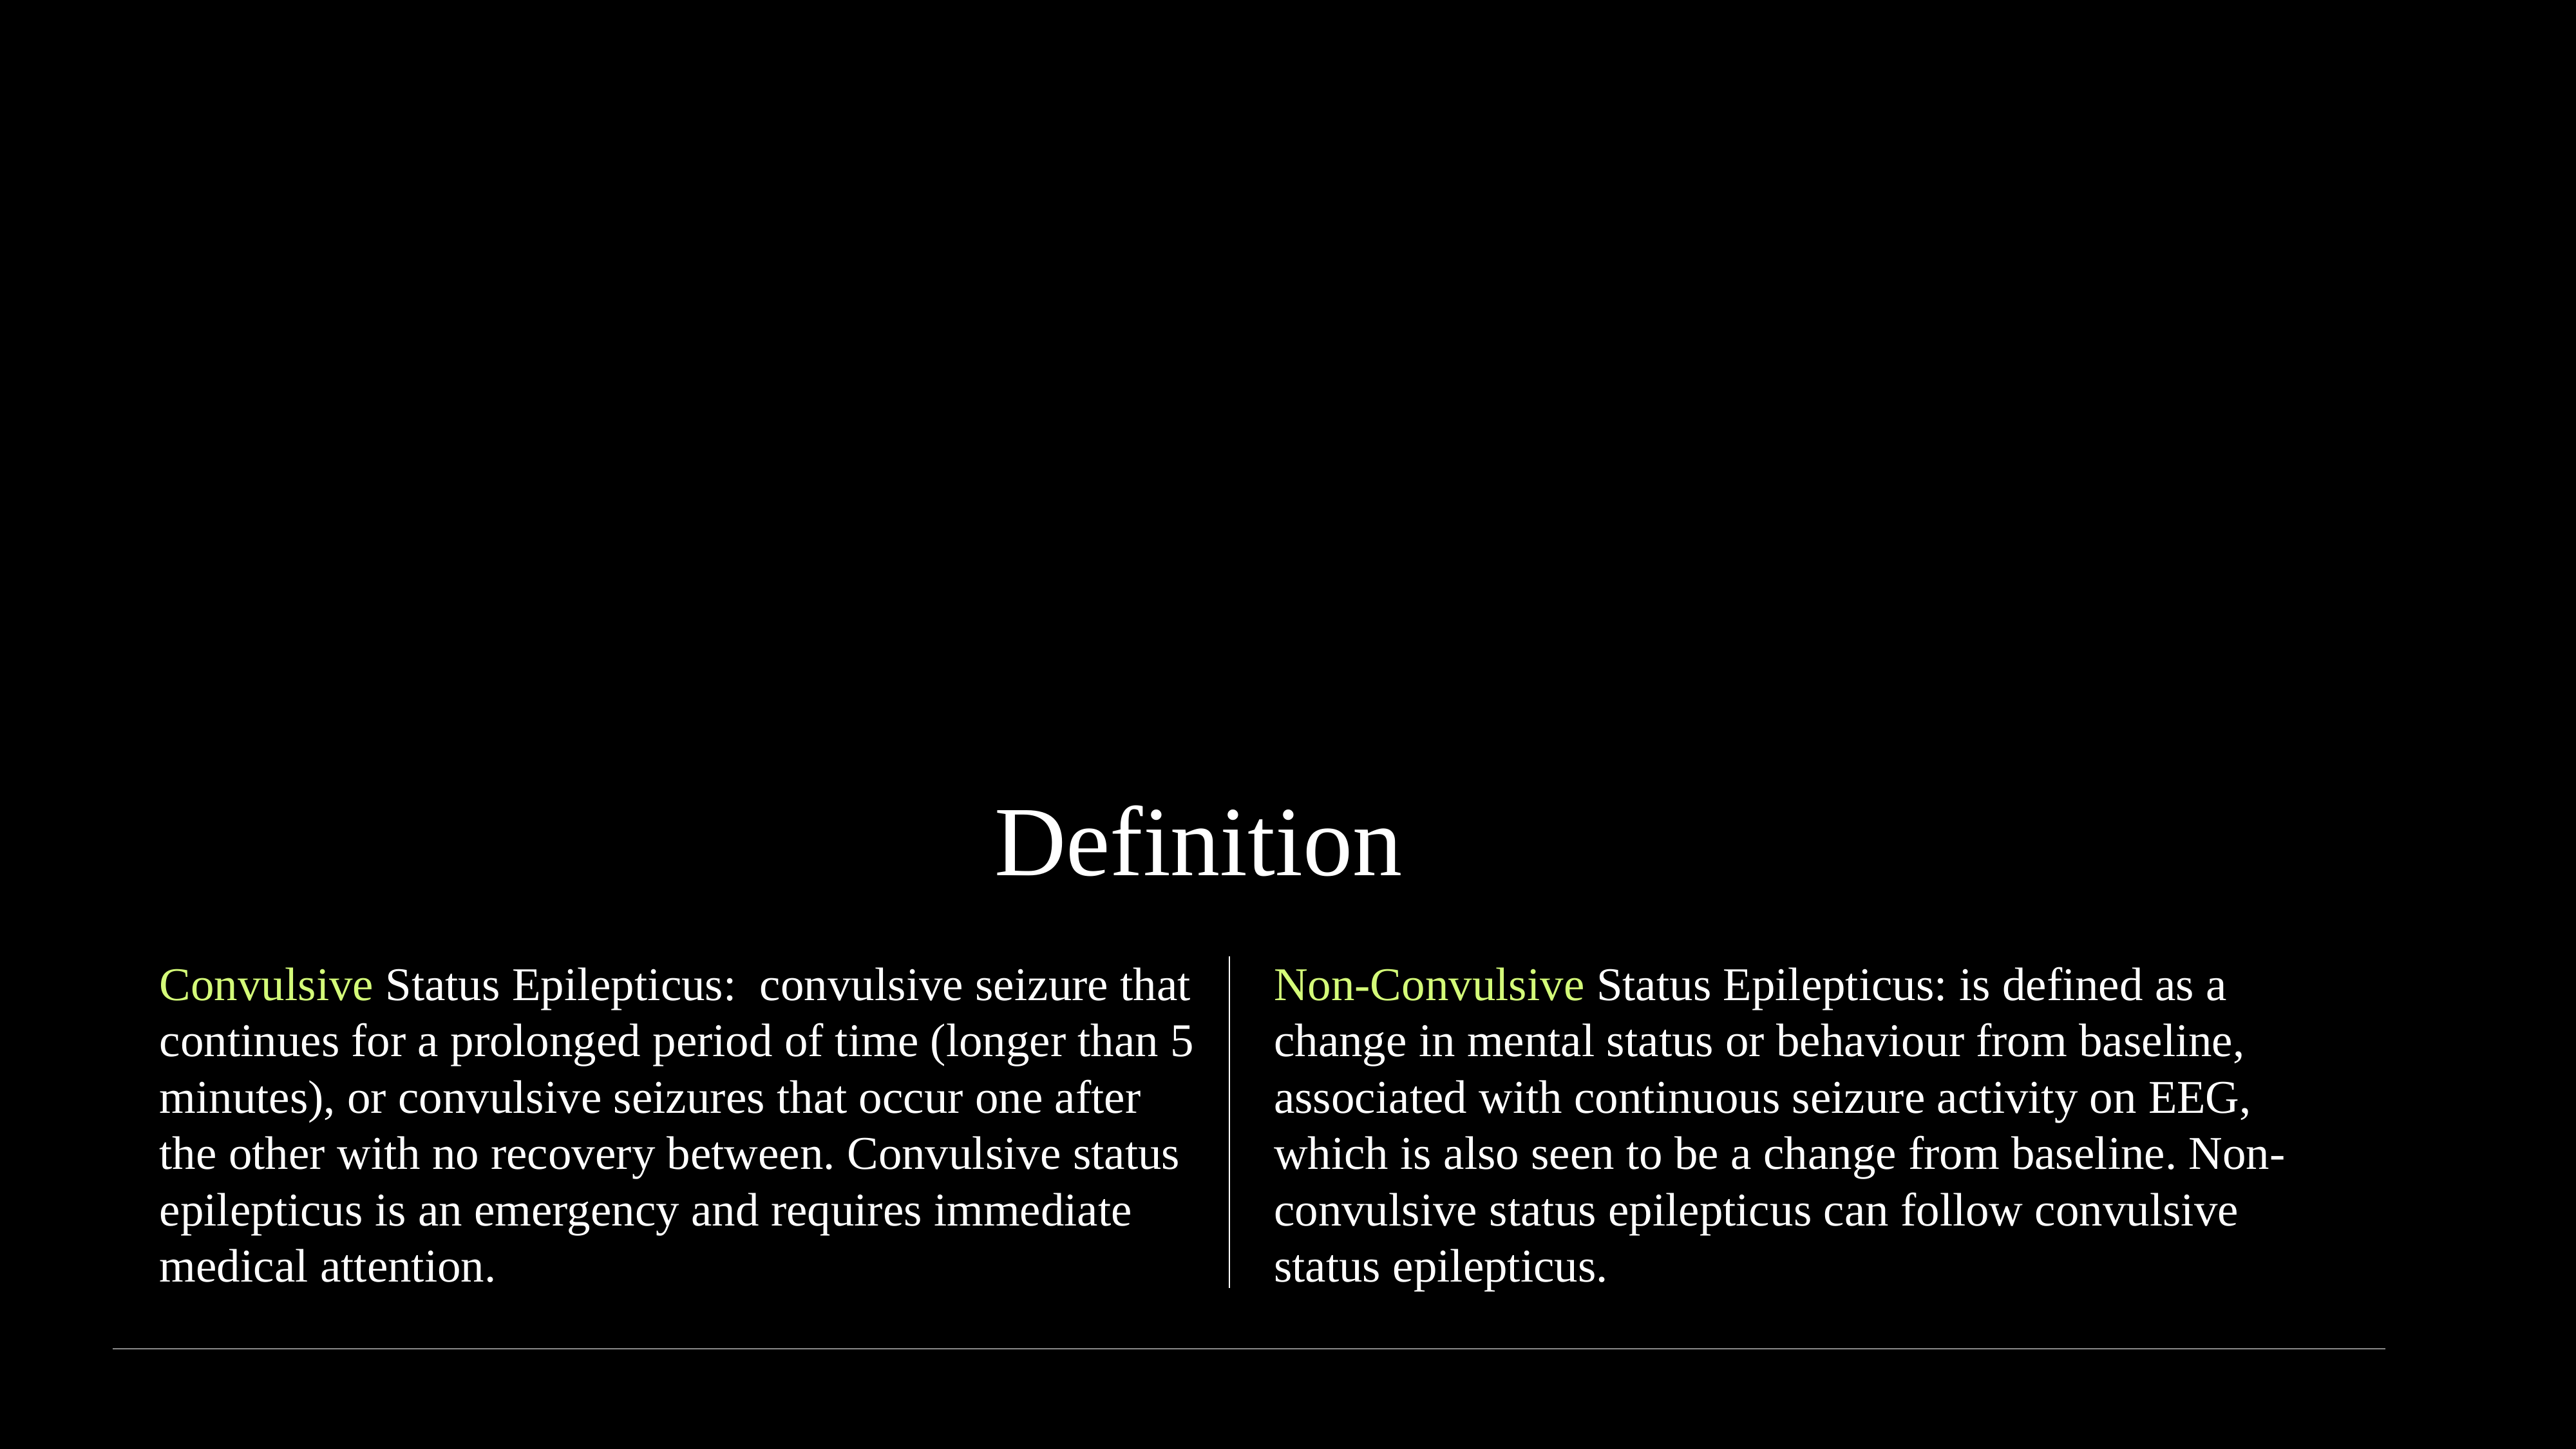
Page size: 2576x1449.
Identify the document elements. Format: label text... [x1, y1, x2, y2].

text_box Convulsive Status Epilepticus: convulsive seizure that continues for a prolonged period of time (longer than 5 minutes), or convulsive seizures that occur one after the other with no recovery between. Convulsive status epilepticus is an emergency and requires immediate medical attention. [154, 947, 1209, 1297]
text_box Definition [989, 770, 1434, 901]
text_box Non-Convulsive Status Epilepticus: is defined as a change in mental status or behaviour from baseline, associated with continuous seizure activity on EEG, which is also seen to be a change from baseline. Non-convulsive status epilepticus can follow convulsive status epilepticus. [1268, 947, 2307, 1297]
